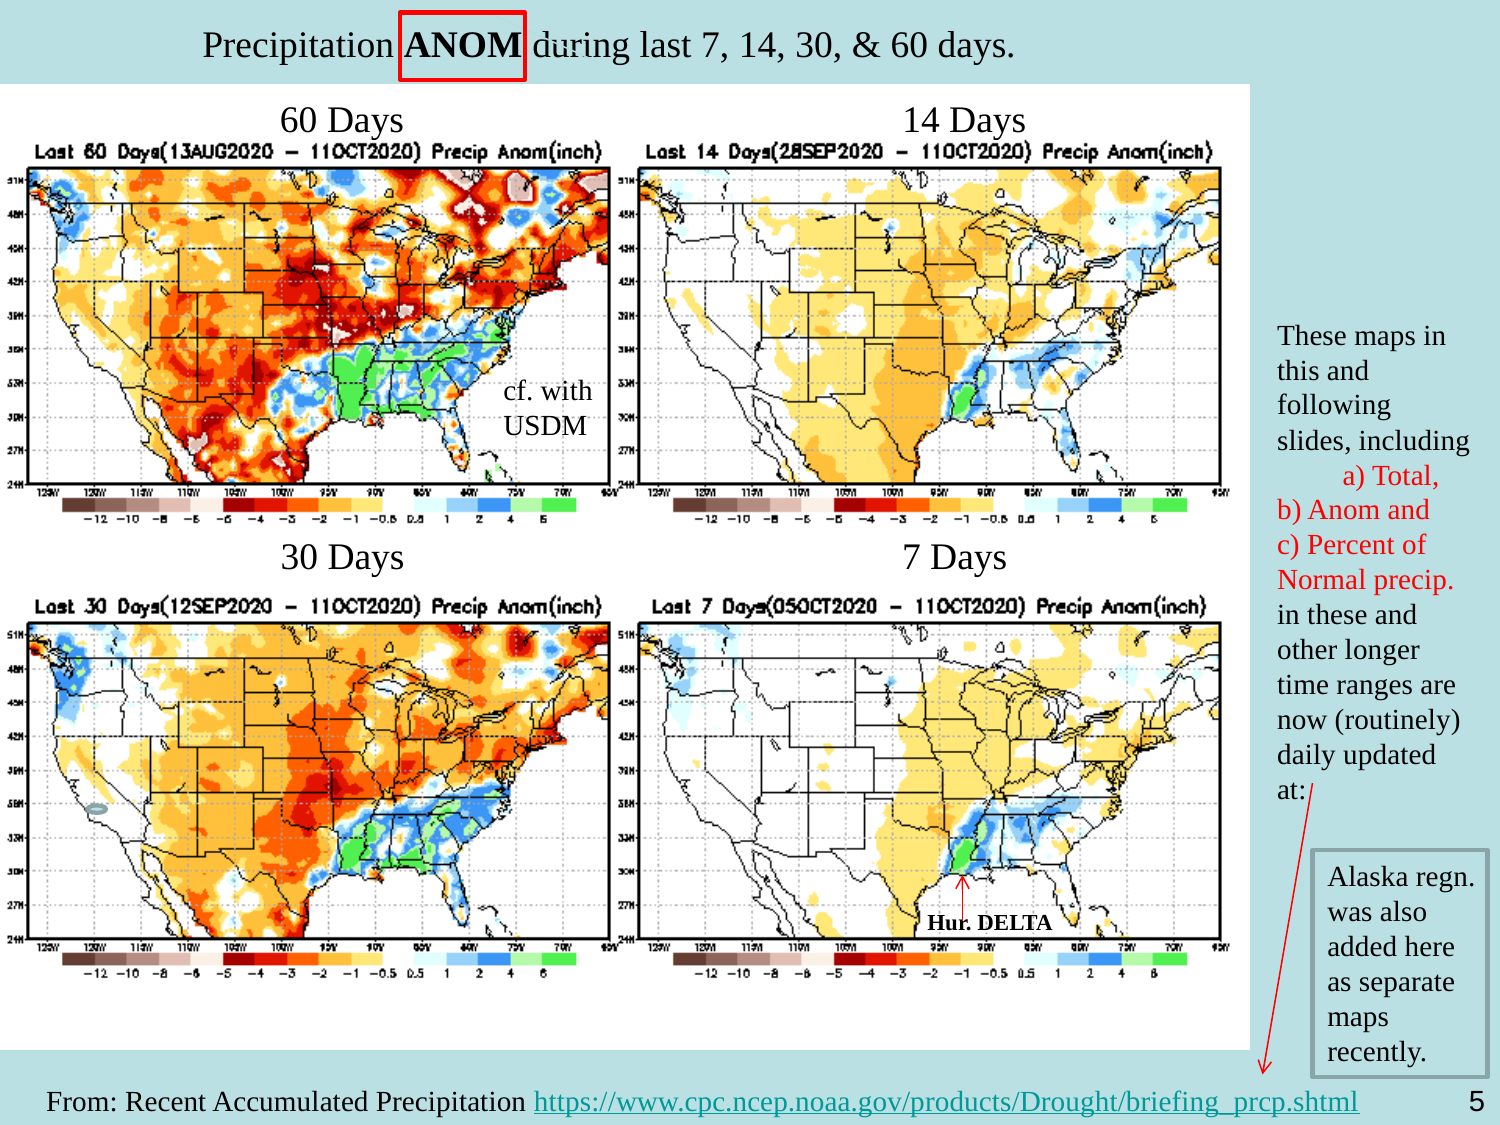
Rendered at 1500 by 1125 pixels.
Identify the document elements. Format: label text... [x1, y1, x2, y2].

text_box Precipitation ANOM during last 7, 14, 30, & 60 days. [187, 12, 398, 73]
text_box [487, 12, 600, 63]
text_box These maps in this and following slides, including a) Total, b) Anom and c) Percent of Normal precip. in these and other longer time ranges are now (routinely) daily updated at: [1262, 308, 1488, 813]
slide_number 5 [1437, 1075, 1500, 1125]
text_box Alaska regn. was also added here as separate maps recently. [1490, 849, 1500, 1075]
text_box Precipitation ANOM during last 7, 14, 30, & 60 days. [527, 12, 1138, 73]
text_box [398, 10, 527, 82]
text_box From: Recent Accumulated Precipitation https://www.cpc.ncep.noaa.gov/products/Drought/briefing_prcp.shtml [31, 1074, 1382, 1125]
picture [0, 84, 1251, 1051]
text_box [1262, 782, 1313, 1075]
text_box [1315, 848, 1490, 1079]
